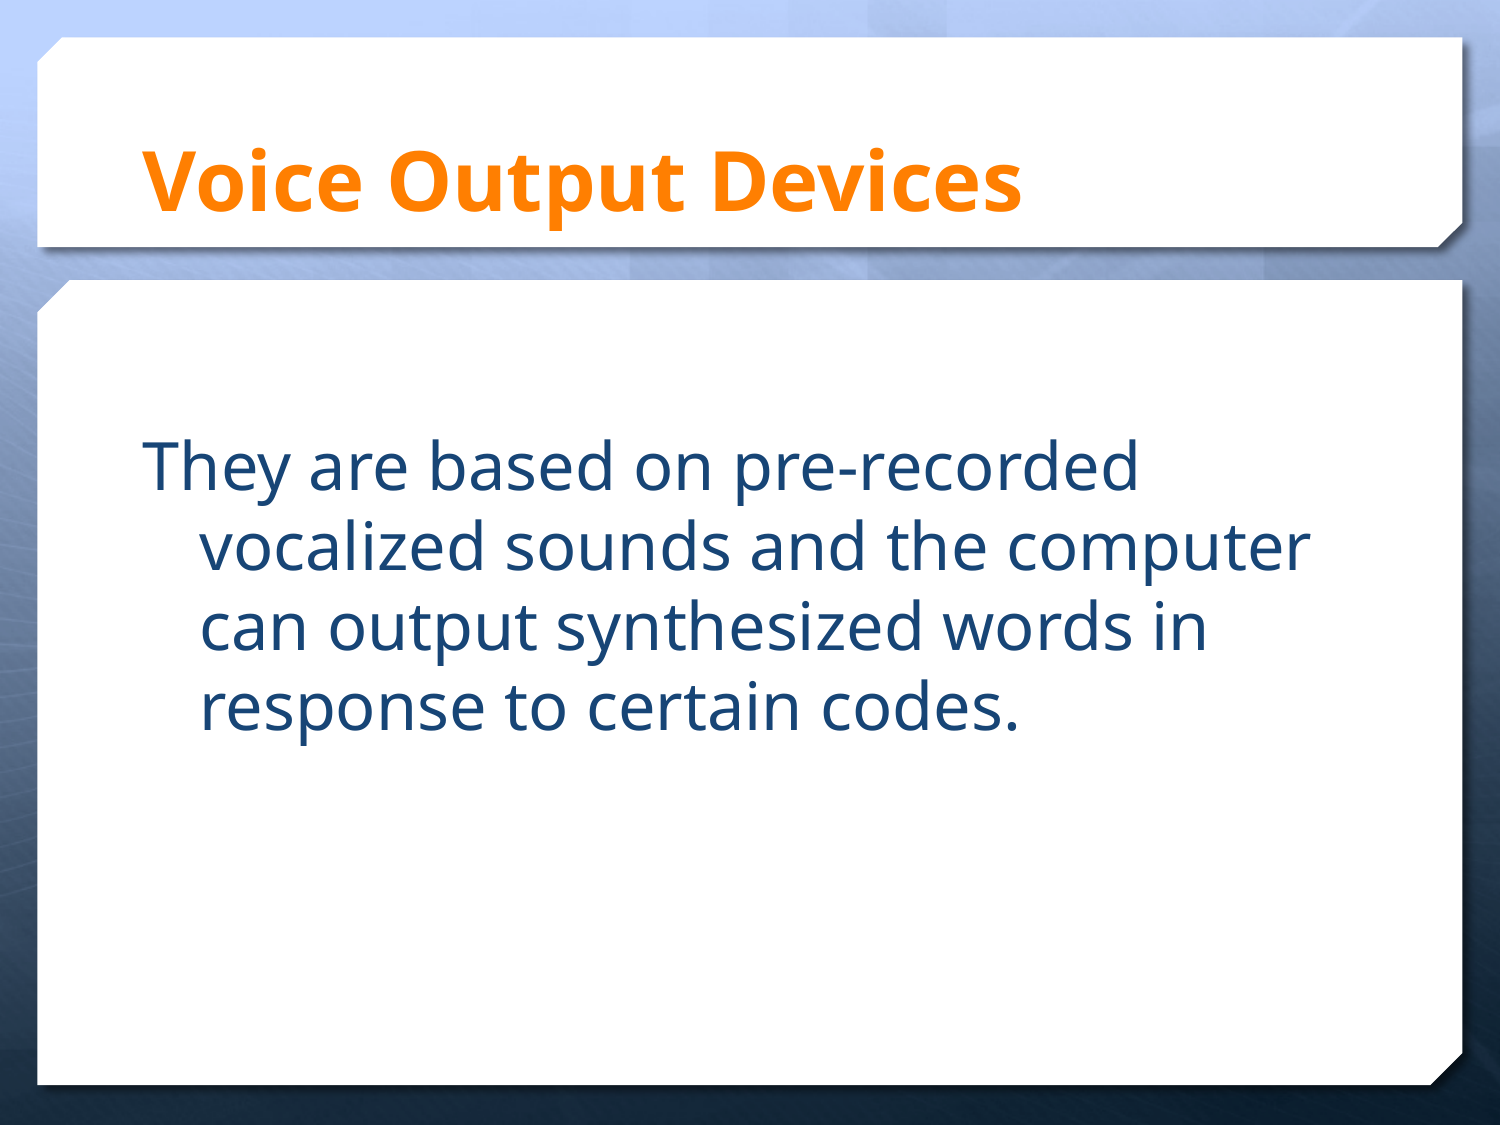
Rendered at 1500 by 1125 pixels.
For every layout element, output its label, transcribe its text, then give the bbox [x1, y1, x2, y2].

title Voice Output Devices [127, 48, 1372, 236]
list They are based on pre-recorded vocalized sounds and the computer can output synthesized words in response to certain codes. [127, 319, 1372, 978]
